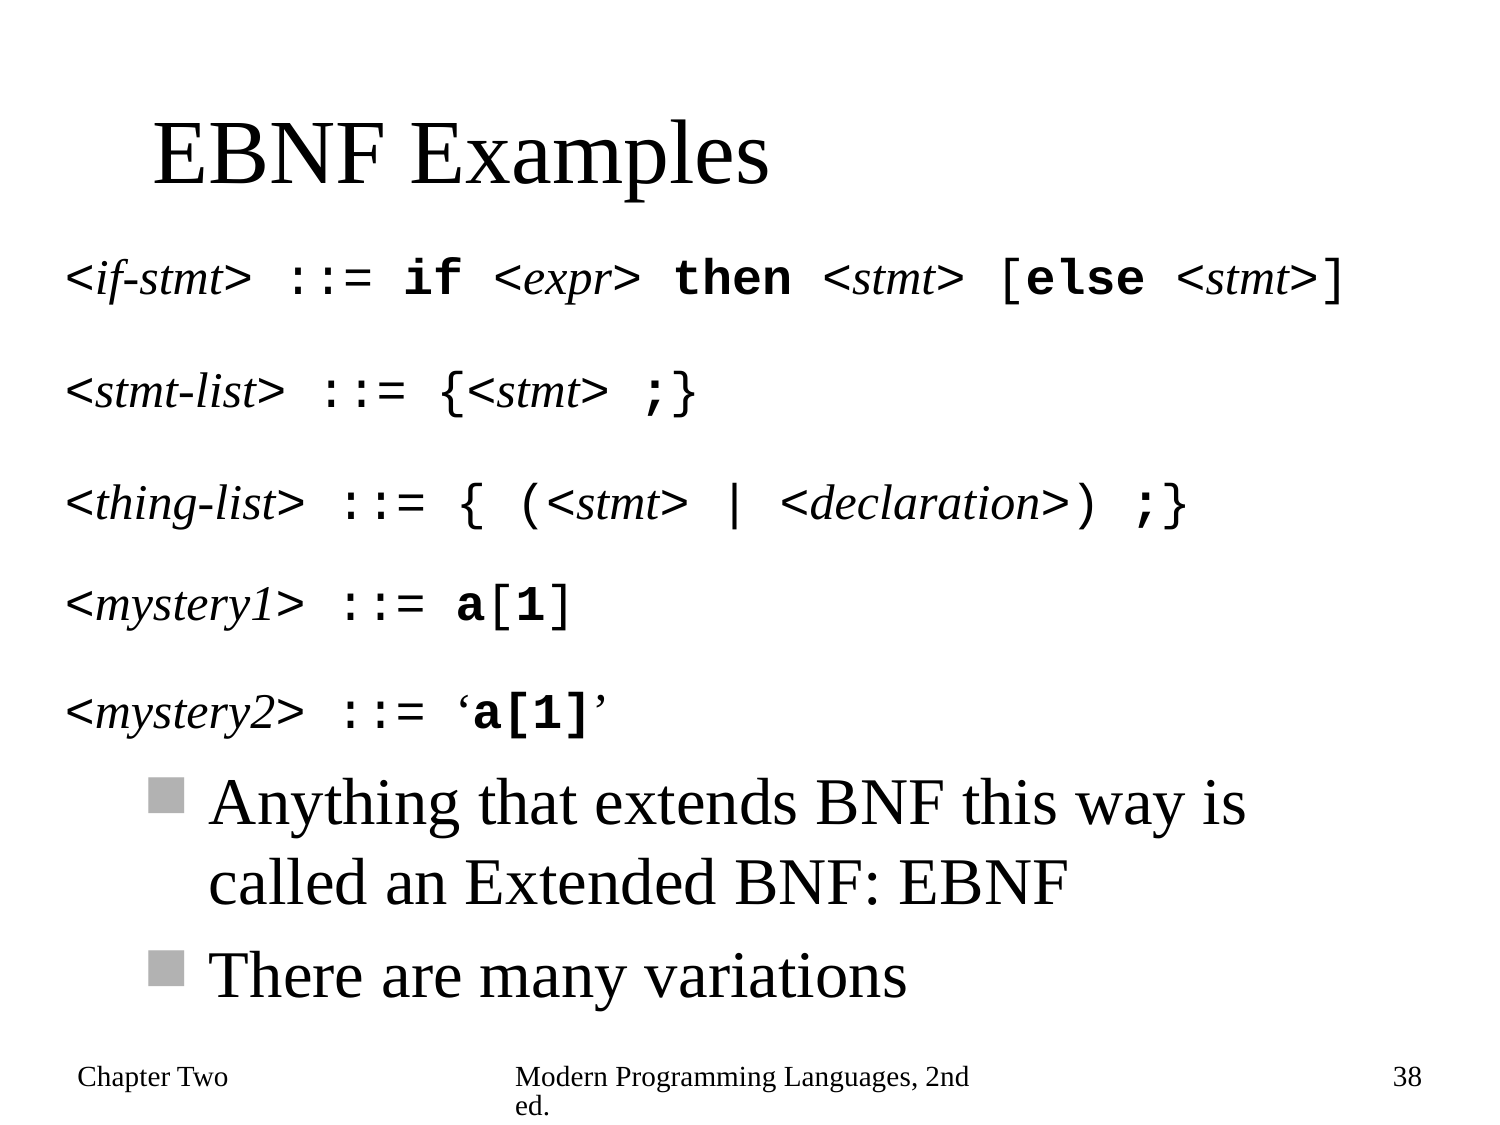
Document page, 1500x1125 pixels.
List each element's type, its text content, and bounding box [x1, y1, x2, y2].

text_box <stmt-list> ::= {<stmt> ;} [50, 349, 1438, 425]
list Anything that extends BNF this way is called an Extended BNF: EBNF There are many variations [137, 831, 1413, 1013]
text_box <mystery1> ::= a[1] [50, 562, 1438, 670]
title EBNF Examples [137, 56, 1413, 237]
text_box <thing-list> ::= { (<stmt> | <declaration>) ;} [50, 462, 1438, 538]
text_box <mystery2> ::= ‘a[1]’ [50, 670, 1438, 831]
footer Modern Programming Languages, 2nd ed. [499, 1036, 1001, 1113]
text_box <if-stmt> ::= if <expr> then <stmt> [else <stmt>] [50, 237, 1438, 313]
slide_number Chapter Two [62, 1036, 401, 1113]
slide_number 38 [1124, 1036, 1438, 1113]
